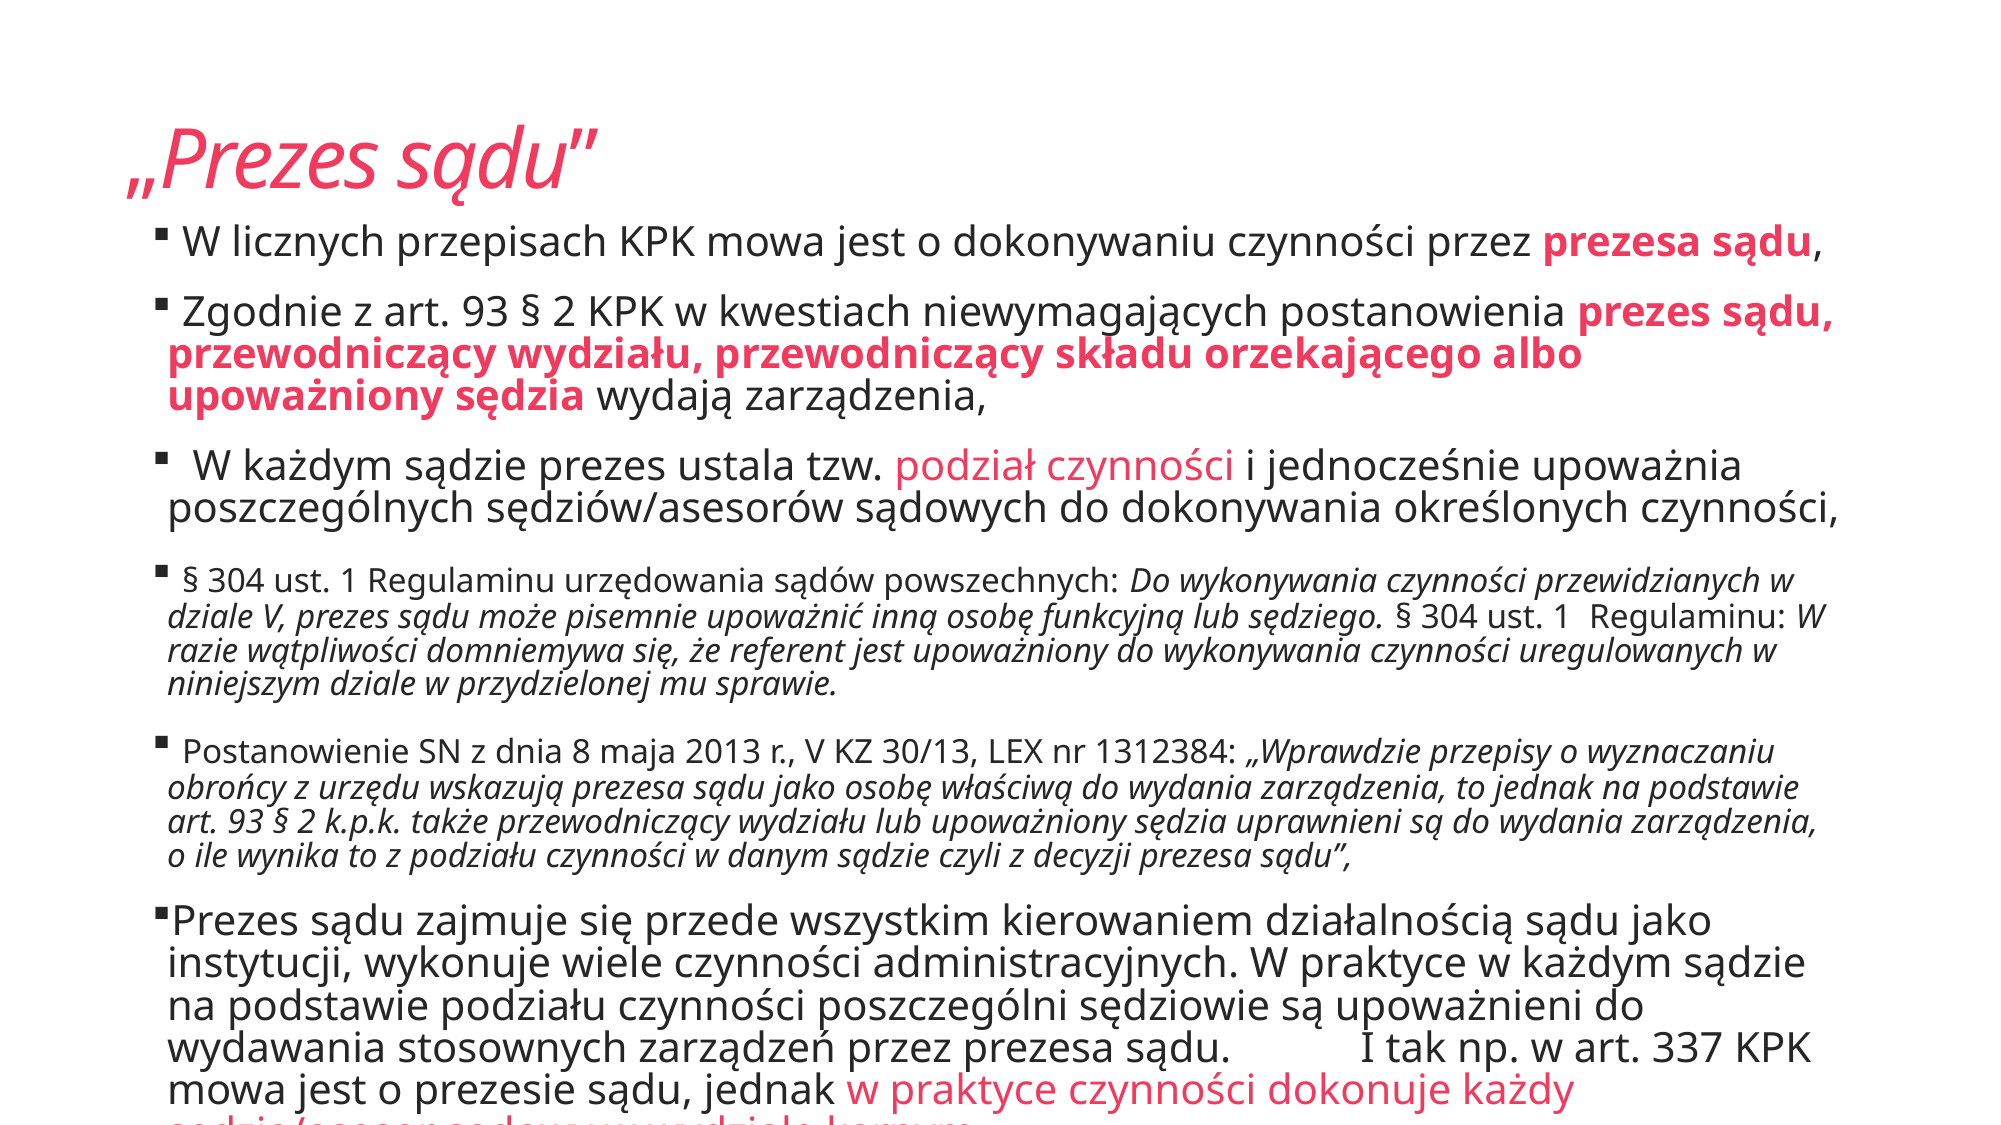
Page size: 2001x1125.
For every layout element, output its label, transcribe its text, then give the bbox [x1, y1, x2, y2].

list W licznych przepisach KPK mowa jest o dokonywaniu czynności przez prezesa sądu, Zgodnie z art. 93 § 2 KPK w kwestiach niewymagających postanowienia prezes sądu, przewodniczący wydziału, przewodniczący składu orzekającego albo upoważniony sędzia wydają zarządzenia, W każdym sądzie prezes ustala tzw. podział czynności i jednocześnie upoważnia poszczególnych sędziów/asesorów sądowych do dokonywania określonych czynności, § 304 ust. 1 Regulaminu urzędowania sądów powszechnych: Do wykonywania czynności przewidzianych w dziale V, prezes sądu może pisemnie upoważnić inną osobę funkcyjną lub sędziego. § 304 ust. 1 Regulaminu: W razie wątpliwości domniemywa się, że referent jest upoważniony do wykonywania czynności uregulowanych w niniejszym dziale w przydzielonej mu sprawie. Postanowienie SN z dnia 8 maja 2013 r., V KZ 30/13, LEX nr 1312384: „Wprawdzie przepisy o wyznaczaniu obrońcy z urzędu wskazują prezesa sądu jako osobę właściwą do wydania zarządzenia, to jednak na podstawie art. 93 § 2 k.p.k. także przewodniczący wydziału lub upoważniony sędzia uprawnieni są do wydania zarządzenia, o ile wynika to z podziału czynności w danym sądzie czyli z decyzji prezesa sądu”, Prezes sądu zajmuje się przede wszystkim kierowaniem działalnością sądu jako instytucji, wykonuje wiele czynności administracyjnych. W praktyce w każdym sądzie na podstawie podziału czynności poszczególni sędziowie są upoważnieni do wydawania stosownych zarządzeń przez prezesa sądu. I tak np. w art. 337 KPK mowa jest o prezesie sądu, jednak w praktyce czynności dokonuje każdy sędzia/asesor sądowy w wydziale karnym. [137, 214, 1863, 1040]
title „Prezes sądu” [109, 27, 1913, 300]
